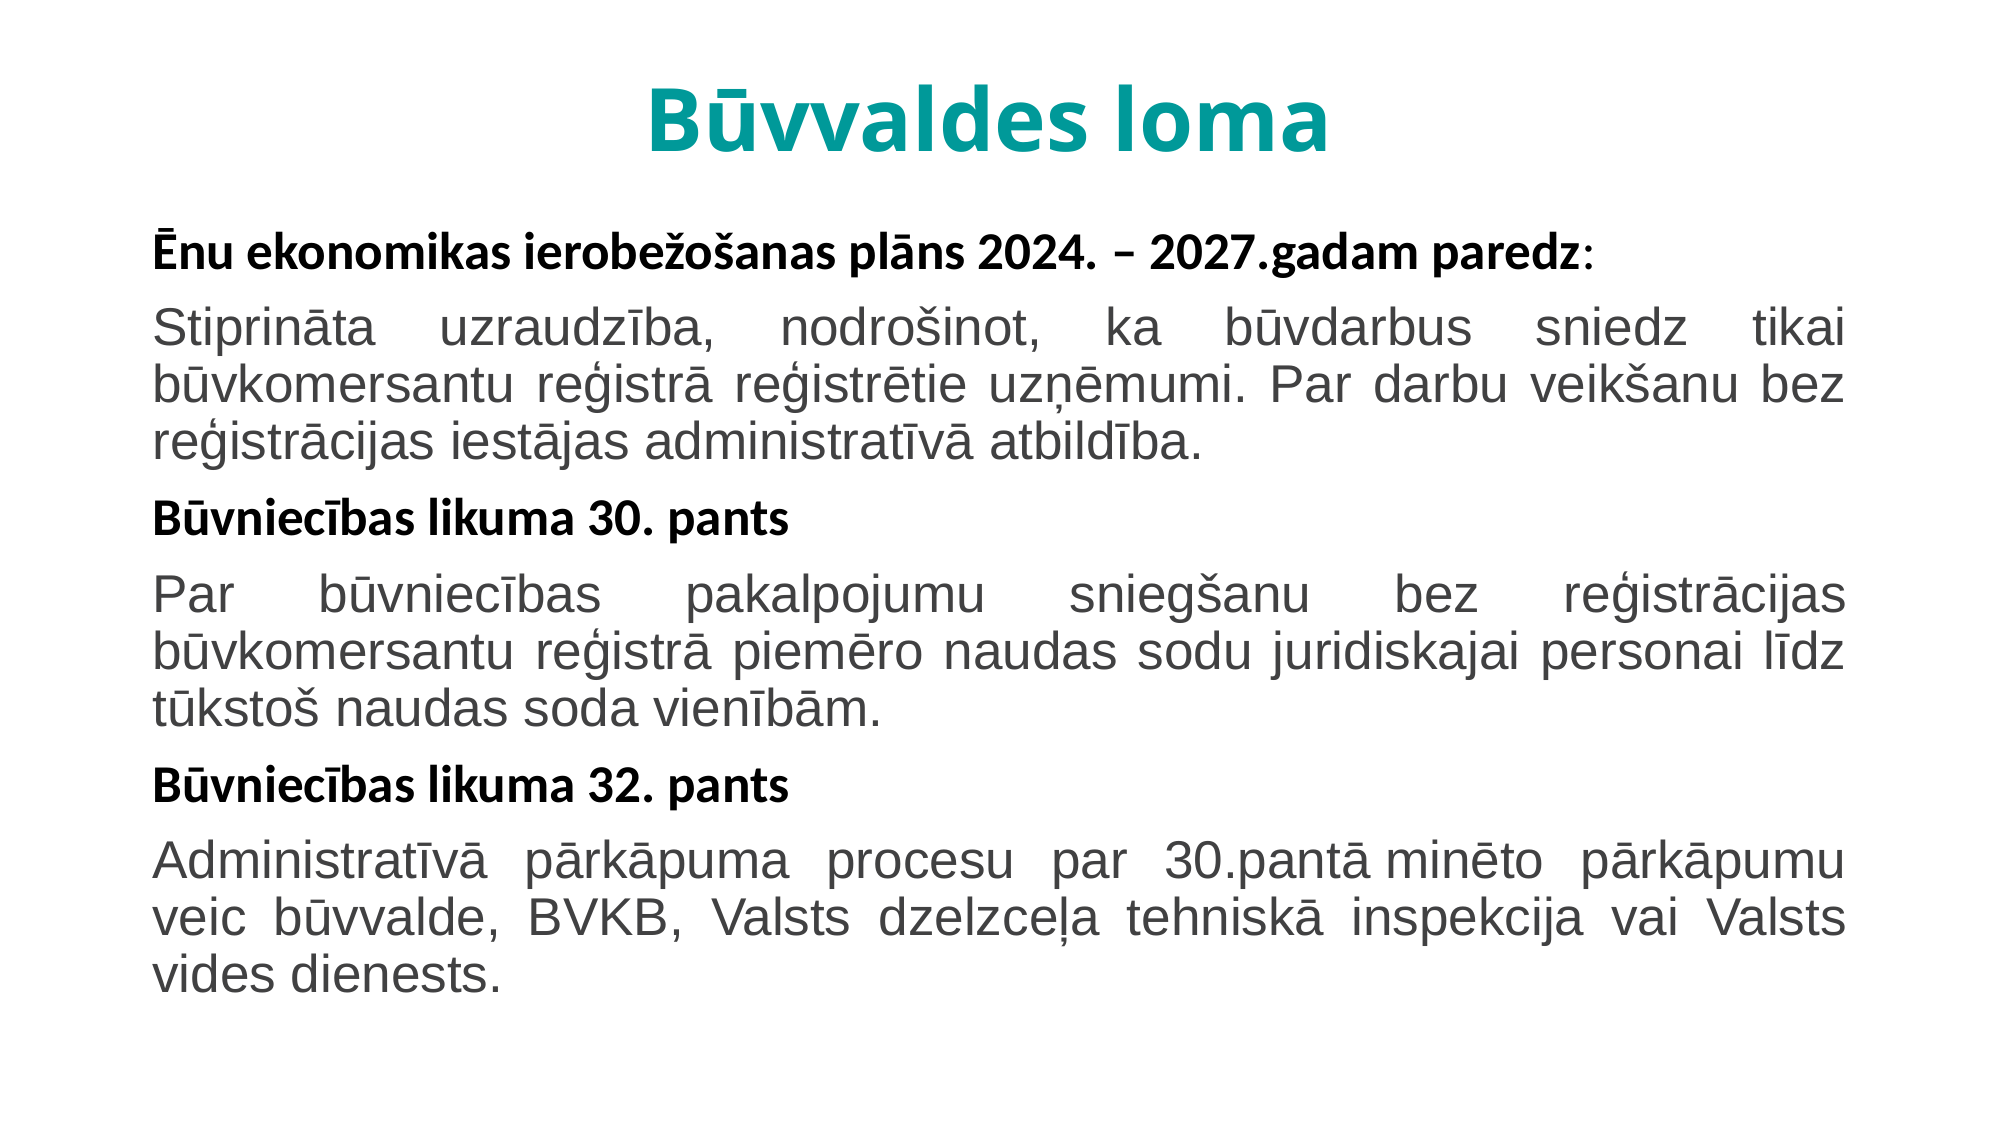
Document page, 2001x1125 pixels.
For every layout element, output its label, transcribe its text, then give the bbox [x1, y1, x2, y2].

title Būvvaldes loma [137, 59, 1863, 186]
list Ēnu ekonomikas ierobežošanas plāns 2024. – 2027.gadam paredz: Stiprināta uzraudzība, nodrošinot, ka būvdarbus sniedz tikai būvkomersantu reģistrā reģistrētie uzņēmumi. Par darbu veikšanu bez reģistrācijas iestājas administratīvā atbildība. Būvniecības likuma 30. pants Par būvniecības pakalpojumu sniegšanu bez reģistrācijas būvkomersantu reģistrā piemēro naudas sodu juridiskajai personai līdz tūkstoš naudas soda vienībām. Būvniecības likuma 32. pants Administratīvā pārkāpuma procesu par 30.pantā minēto pārkāpumu veic būvvalde, BVKB, Valsts dzelzceļa tehniskā inspekcija vai Valsts vides dienests. [137, 216, 1863, 1014]
